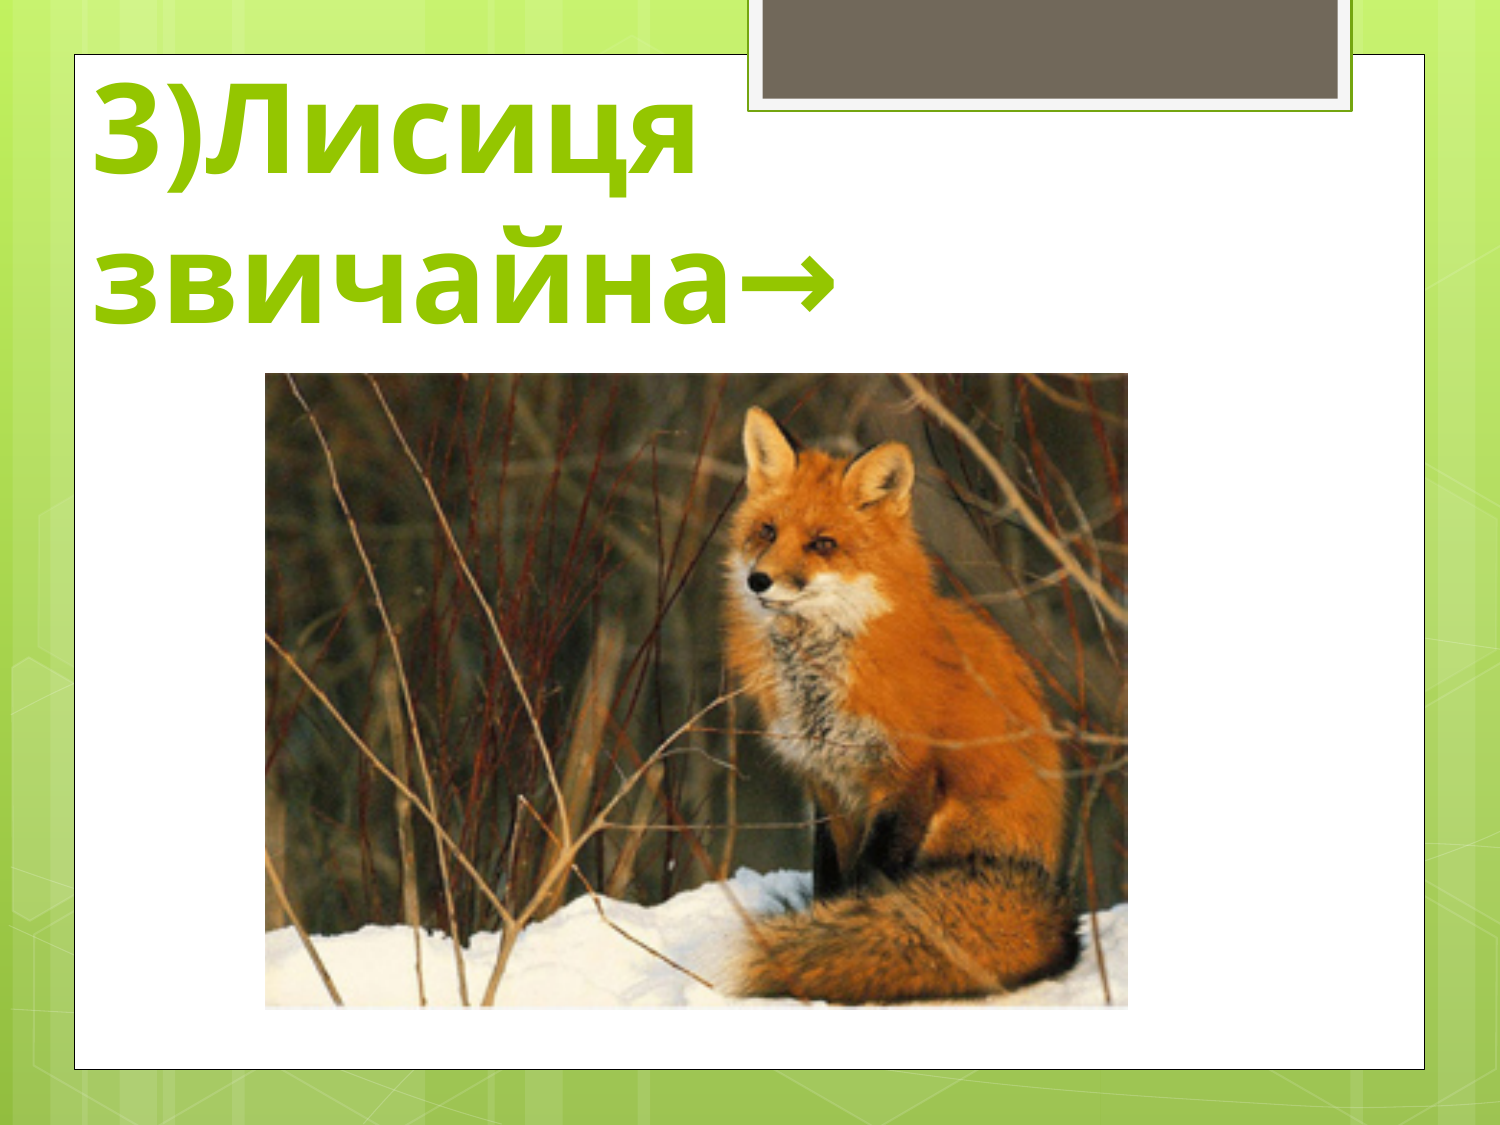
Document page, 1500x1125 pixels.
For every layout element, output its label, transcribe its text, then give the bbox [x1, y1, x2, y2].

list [265, 373, 1129, 1010]
title 3)Лисиця звичайна→ [76, 168, 1436, 357]
